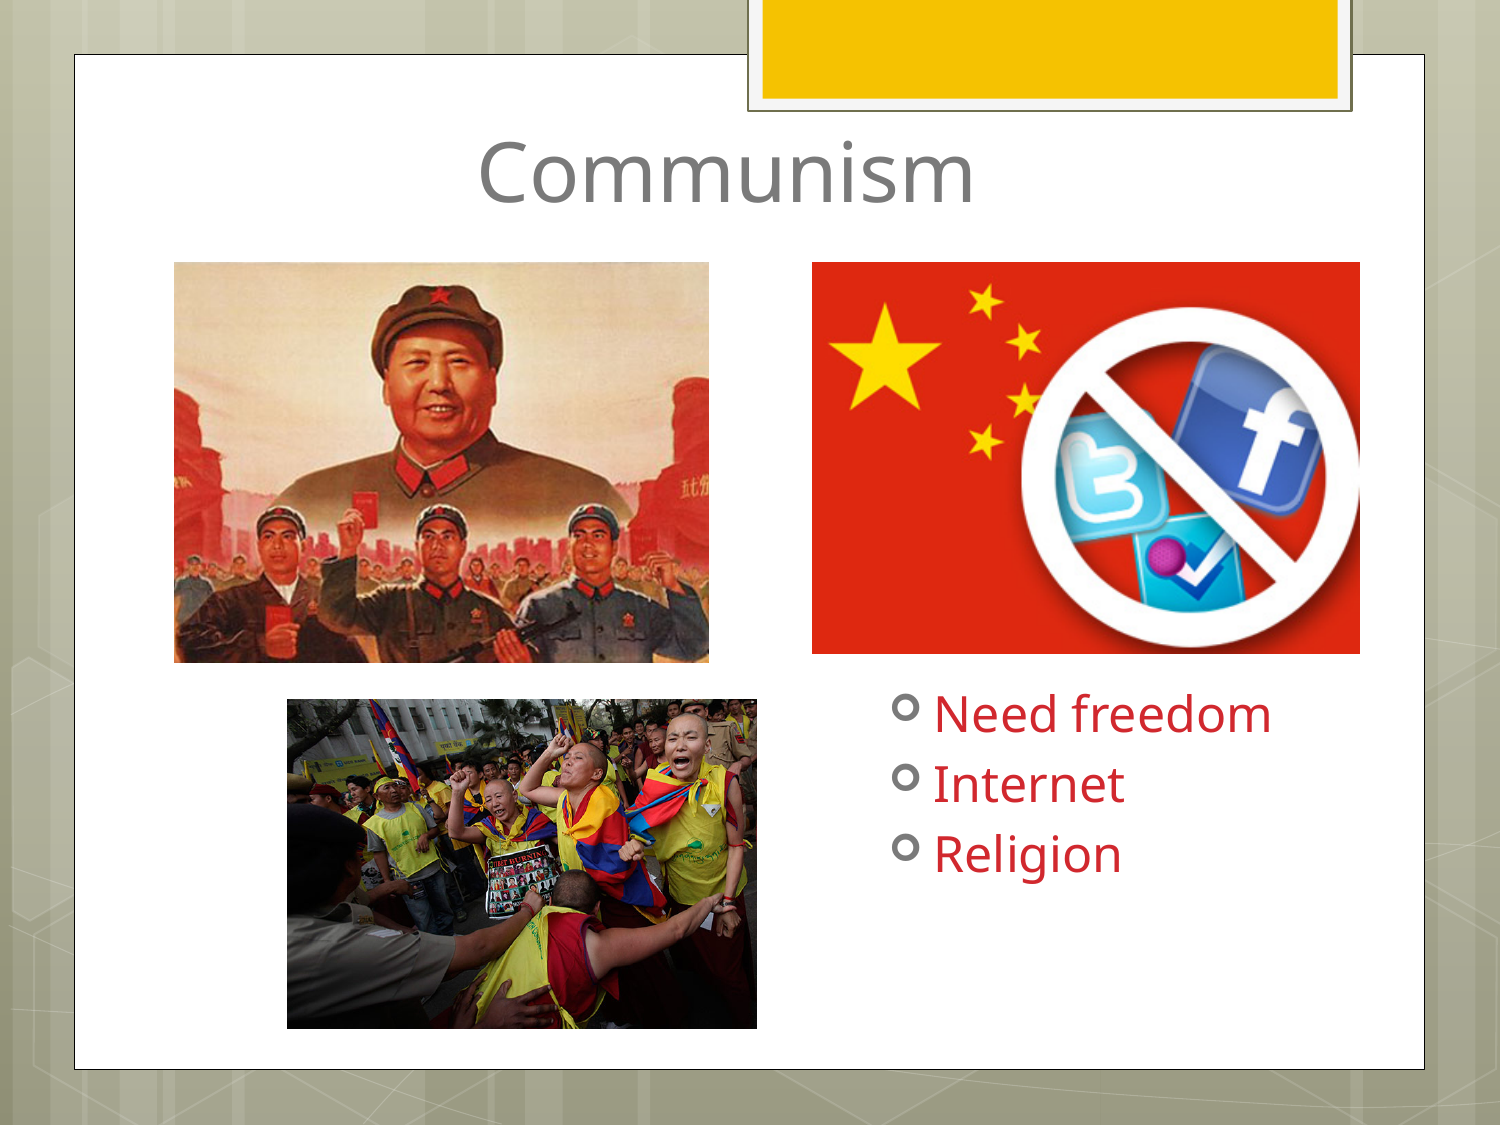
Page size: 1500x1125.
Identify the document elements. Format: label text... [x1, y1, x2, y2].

title Communism [150, 39, 1304, 227]
picture [287, 699, 757, 1029]
list Need freedom Internet Religion [862, 675, 1387, 1051]
picture [812, 262, 1360, 654]
picture [174, 262, 709, 663]
